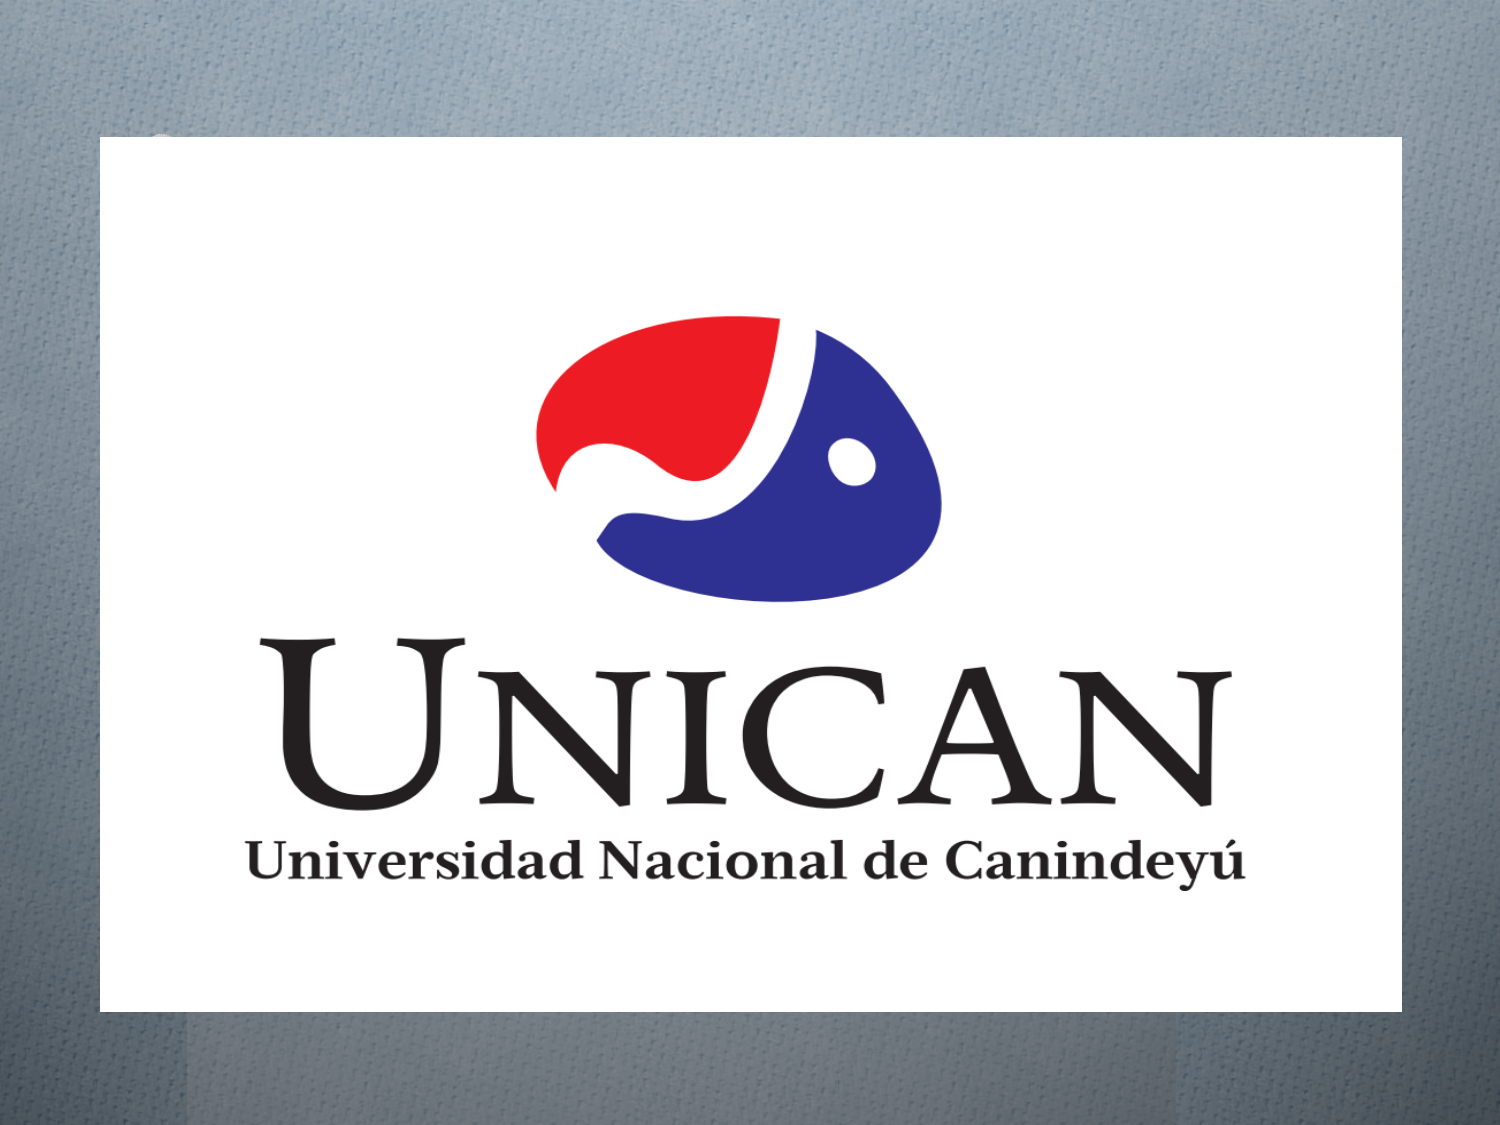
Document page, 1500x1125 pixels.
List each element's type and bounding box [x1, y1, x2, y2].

picture [100, 100, 1402, 1012]
